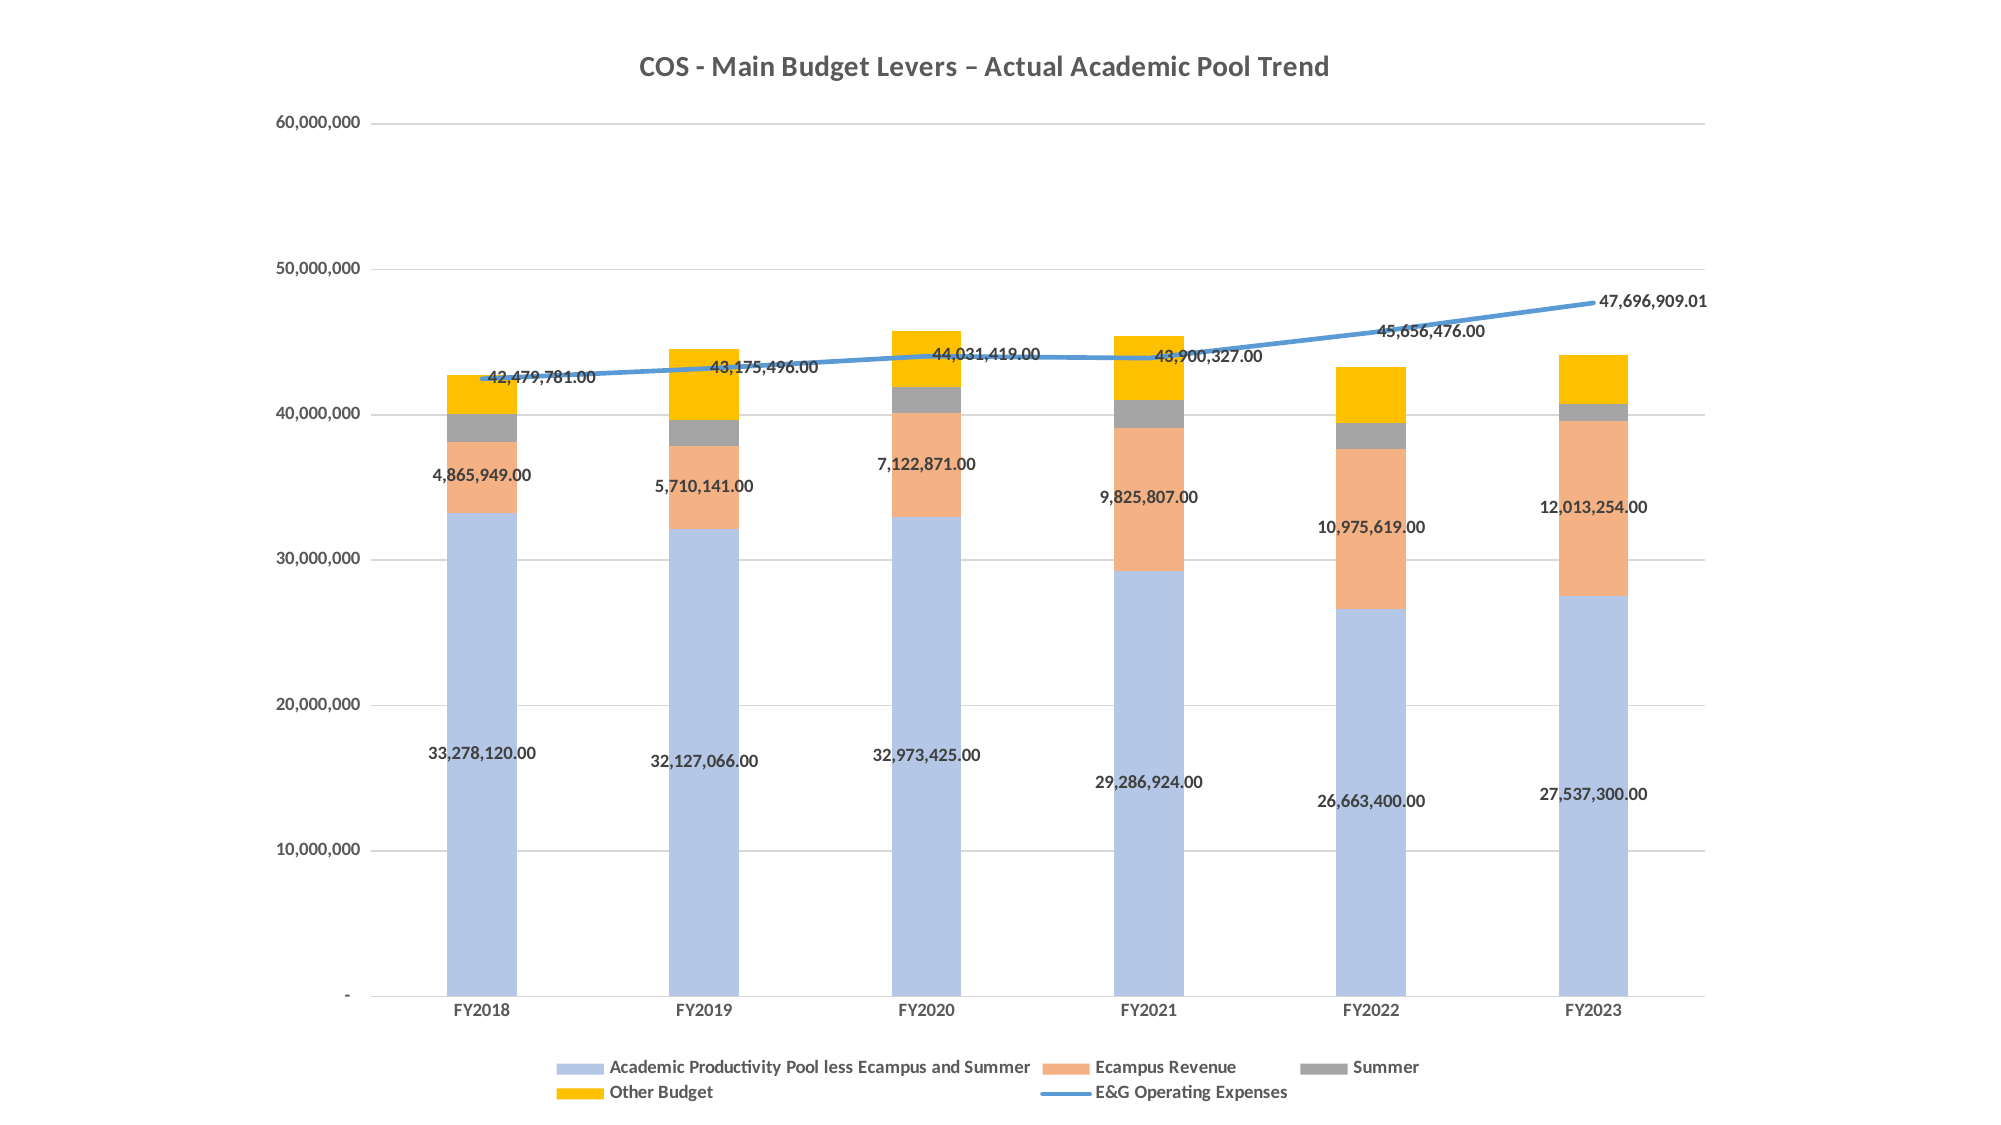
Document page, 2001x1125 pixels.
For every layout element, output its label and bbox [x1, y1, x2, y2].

chart [241, 15, 1735, 1110]
